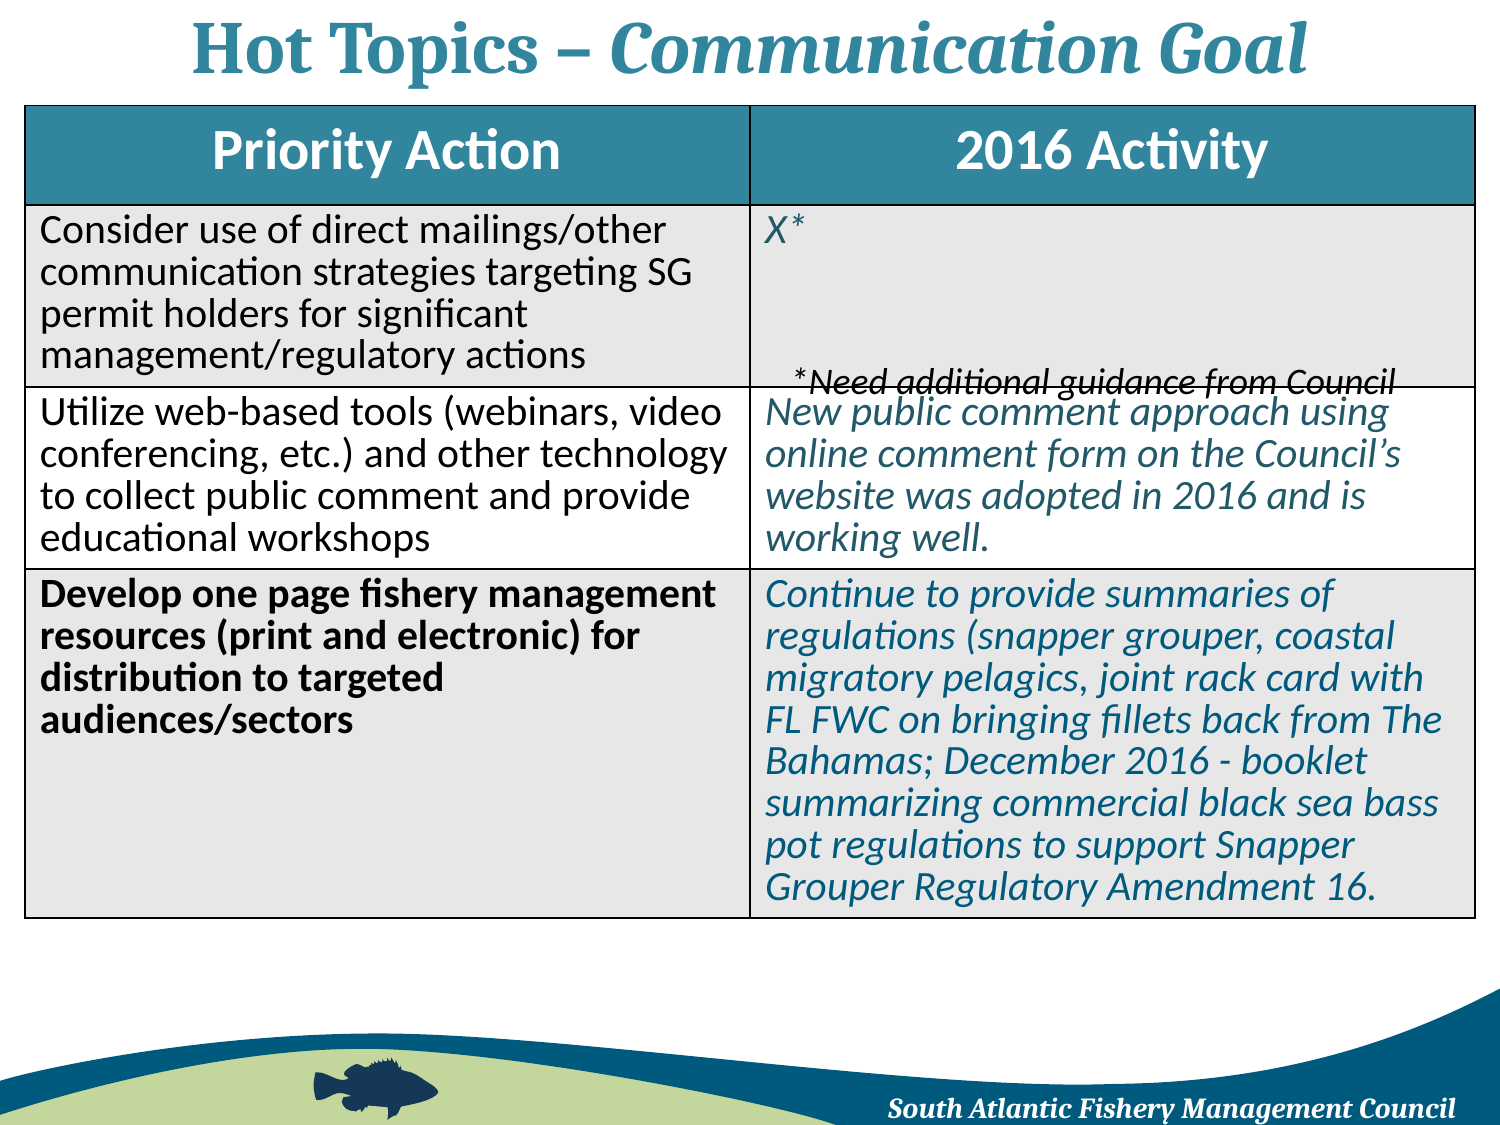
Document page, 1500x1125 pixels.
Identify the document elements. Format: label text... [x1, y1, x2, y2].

title Hot Topics – Communication Goal [75, 0, 1425, 105]
table_cell Consider use of direct mailings/other communication strategies targeting SG permit holders for significant management/regulatory actions [26, 206, 749, 386]
table_header 2016 Activity [751, 106, 1474, 204]
table_cell Continue to provide summaries of regulations (snapper grouper, coastal migratory pelagics, joint rack card with FL FWC on bringing fillets back from The Bahamas; December 2016 - booklet summarizing commercial black sea bass pot regulations to support Snapper Grouper Regulatory Amendment 16. [751, 570, 1474, 917]
table_cell New public comment approach using online comment form on the Council’s website was adopted in 2016 and is working well. [751, 388, 1474, 568]
table_cell Utilize web-based tools (webinars, video conferencing, etc.) and other technology to collect public comment and provide educational workshops [26, 388, 749, 568]
table_header Priority Action [26, 106, 749, 204]
table_cell X* [751, 206, 1474, 386]
text_box *Need additional guidance from Council [774, 349, 1475, 410]
table_cell Develop one page fishery management resources (print and electronic) for distribution to targeted audiences/sectors [26, 570, 749, 917]
